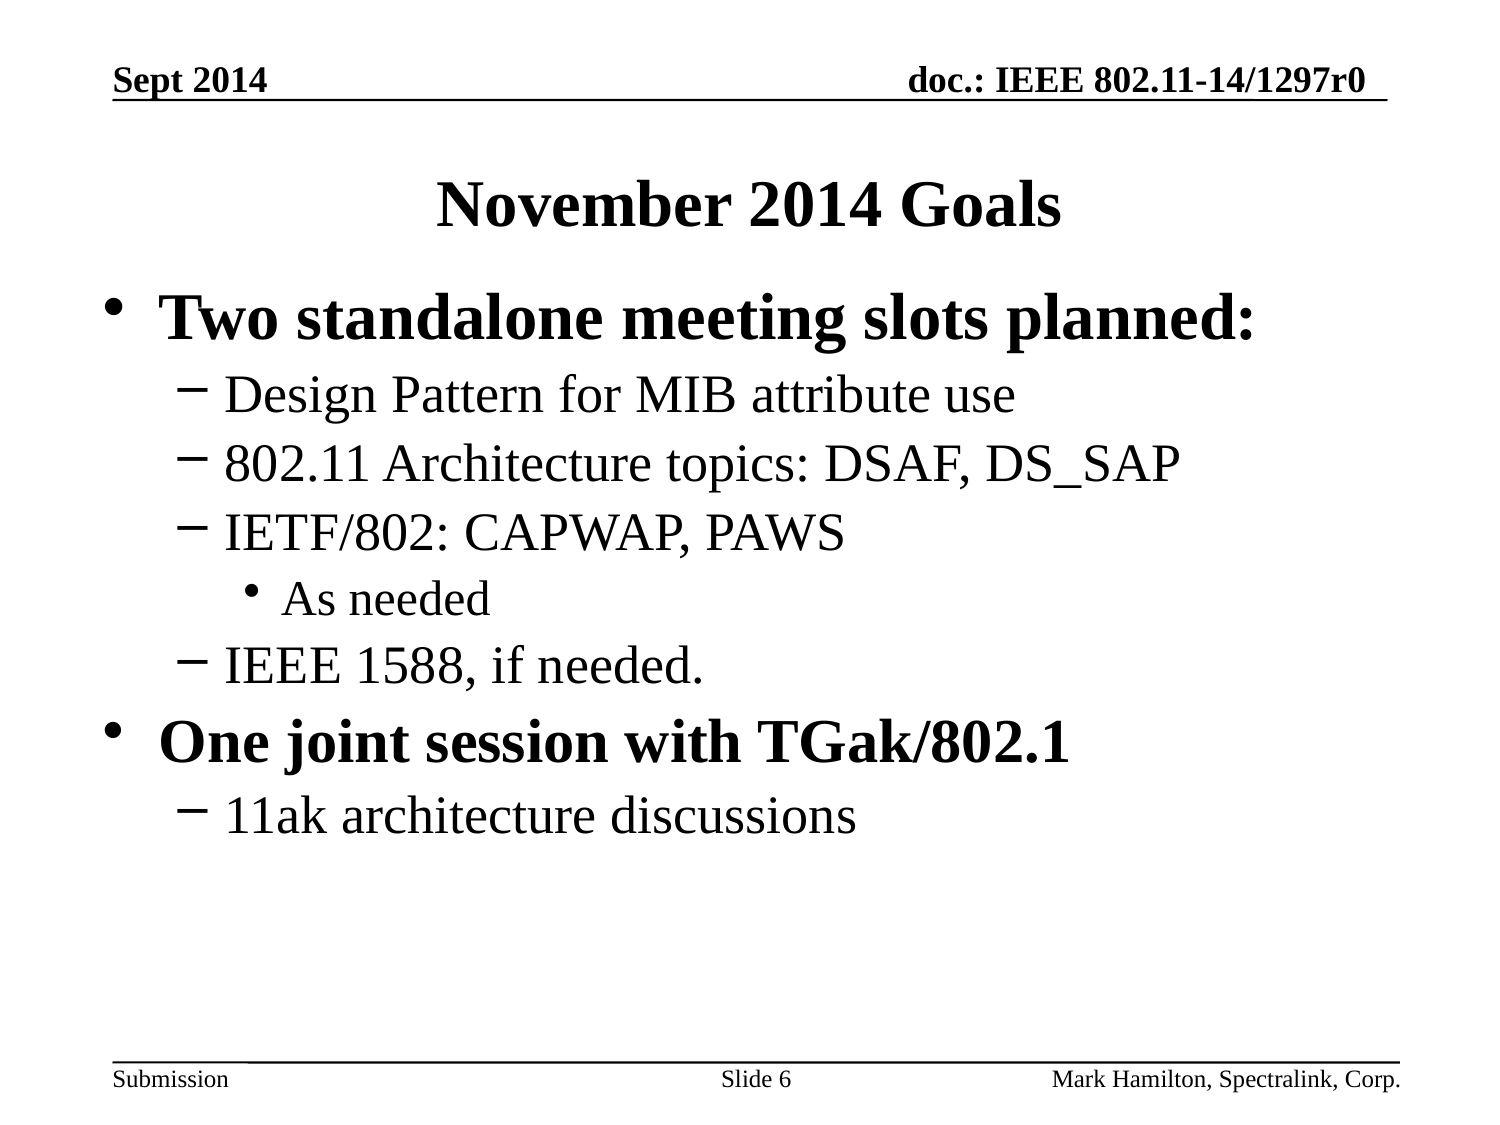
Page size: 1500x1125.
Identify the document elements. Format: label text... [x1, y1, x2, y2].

title November 2014 Goals [112, 112, 1388, 274]
list Two standalone meeting slots planned: Design Pattern for MIB attribute use 802.11 Architecture topics: DSAF, DS_SAP IETF/802: CAPWAP, PAWS As needed IEEE 1588, if needed. One joint session with TGak/802.1 11ak architecture discussions [87, 274, 1388, 1001]
footer Mark Hamilton, Spectralink, Corp. [1047, 1061, 1402, 1093]
slide_number Slide 6 [712, 1061, 800, 1093]
